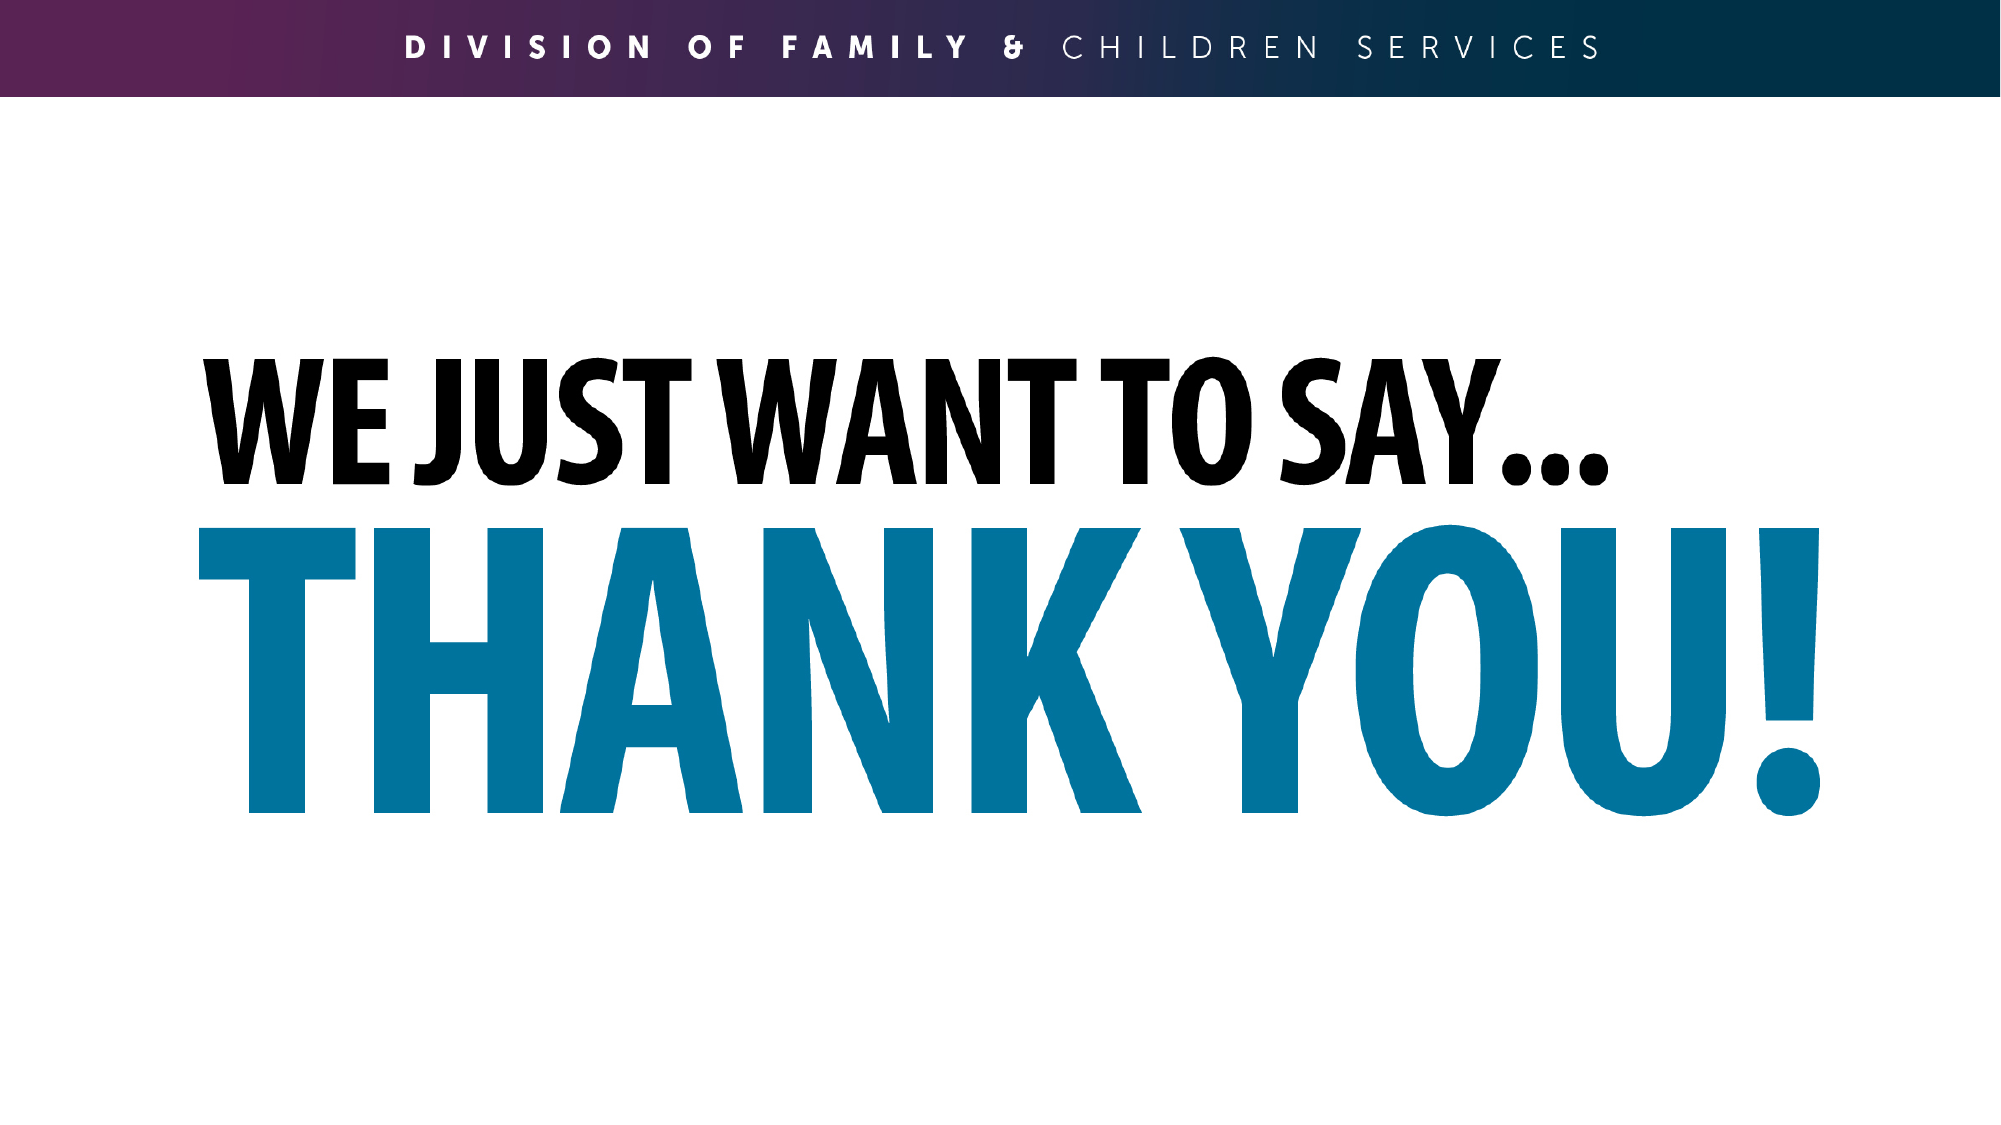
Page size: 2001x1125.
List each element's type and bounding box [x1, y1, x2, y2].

picture [1515, 36, 1531, 44]
picture [1515, 51, 1523, 58]
picture [1584, 40, 1596, 54]
list [160, 292, 1886, 841]
picture [1552, 37, 1556, 57]
picture [0, 0, 2001, 1125]
